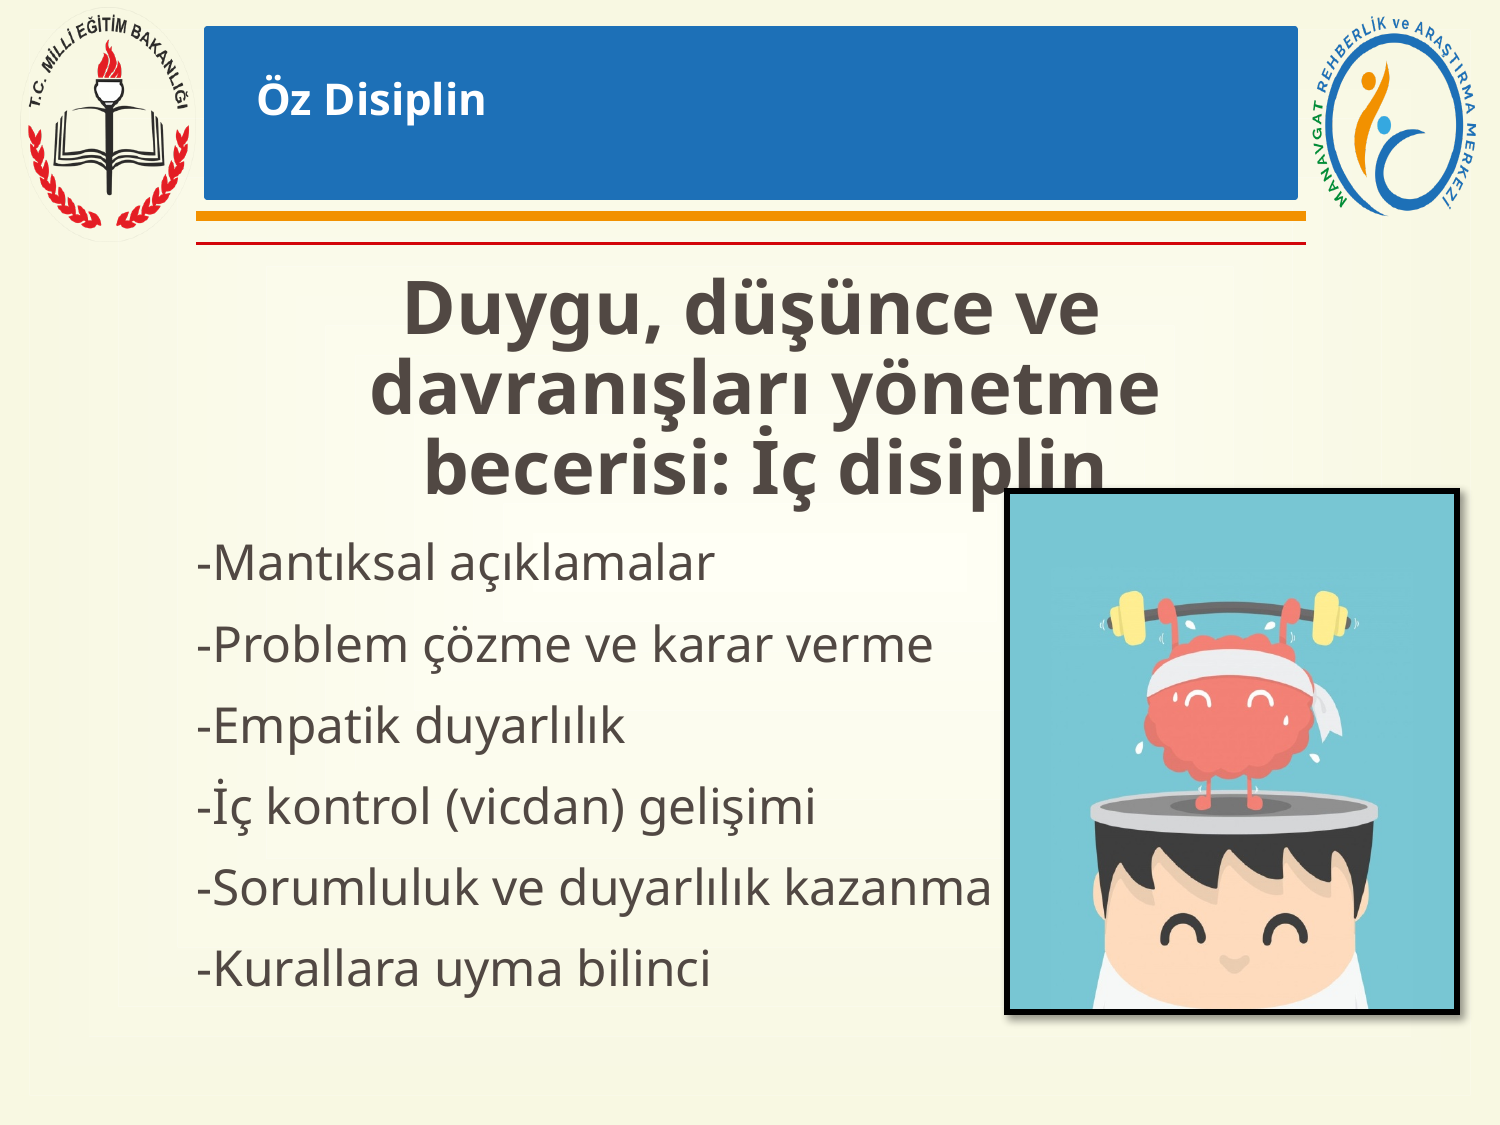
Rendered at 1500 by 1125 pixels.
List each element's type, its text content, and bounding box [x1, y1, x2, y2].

picture [1009, 493, 1455, 1010]
list Duygu, düşünce ve davranışları yönetme becerisi: İç disiplin -Mantıksal açıklamalar -Problem çözme ve karar verme -Empatik duyarlılık -İç kontrol (vicdan) gelişimi -Sorumluluk ve duyarlılık kazanma -Kurallara uyma bilinci [196, 262, 1308, 1013]
picture [1306, 7, 1482, 226]
title Öz Disiplin [241, 69, 1257, 162]
picture [20, 7, 196, 242]
